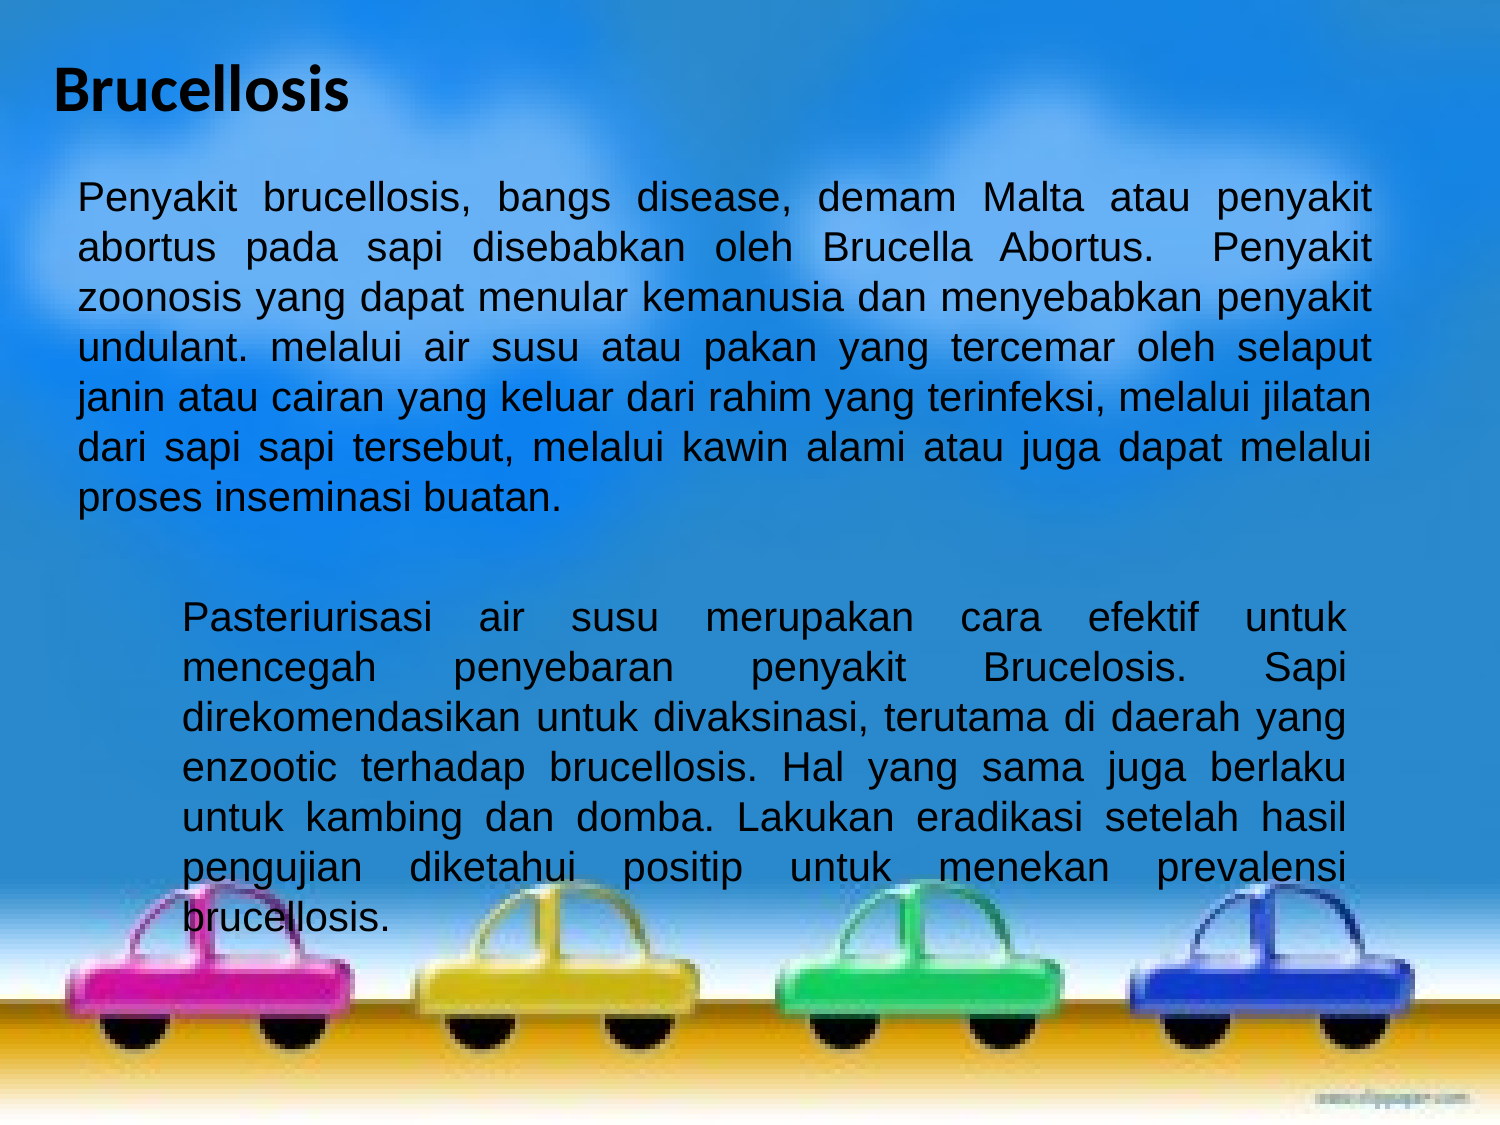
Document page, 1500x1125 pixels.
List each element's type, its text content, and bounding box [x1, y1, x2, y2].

picture [0, 0, 1500, 1125]
text_box Brucellosis [38, 37, 366, 133]
text_box Pasteriurisasi air susu merupakan cara efektif untuk mencegah penyebaran penyakit Brucelosis. Sapi direkomendasikan untuk divaksinasi, terutama di daerah yang enzootic terhadap brucellosis. Hal yang sama juga berlaku untuk kambing dan domba. Lakukan eradikasi setelah hasil pengujian diketahui positip untuk menekan prevalensi brucellosis. [167, 582, 1363, 947]
text_box Penyakit brucellosis, bangs disease, demam Malta atau penyakit abortus pada sapi disebabkan oleh Brucella Abortus. Penyakit zoonosis yang dapat menular kemanusia dan menyebabkan penyakit undulant. melalui air susu atau pakan yang tercemar oleh selaput janin atau cairan yang keluar dari rahim yang terinfeksi, melalui jilatan dari sapi sapi tersebut, melalui kawin alami atau juga dapat melalui proses inseminasi buatan. [62, 162, 1388, 528]
